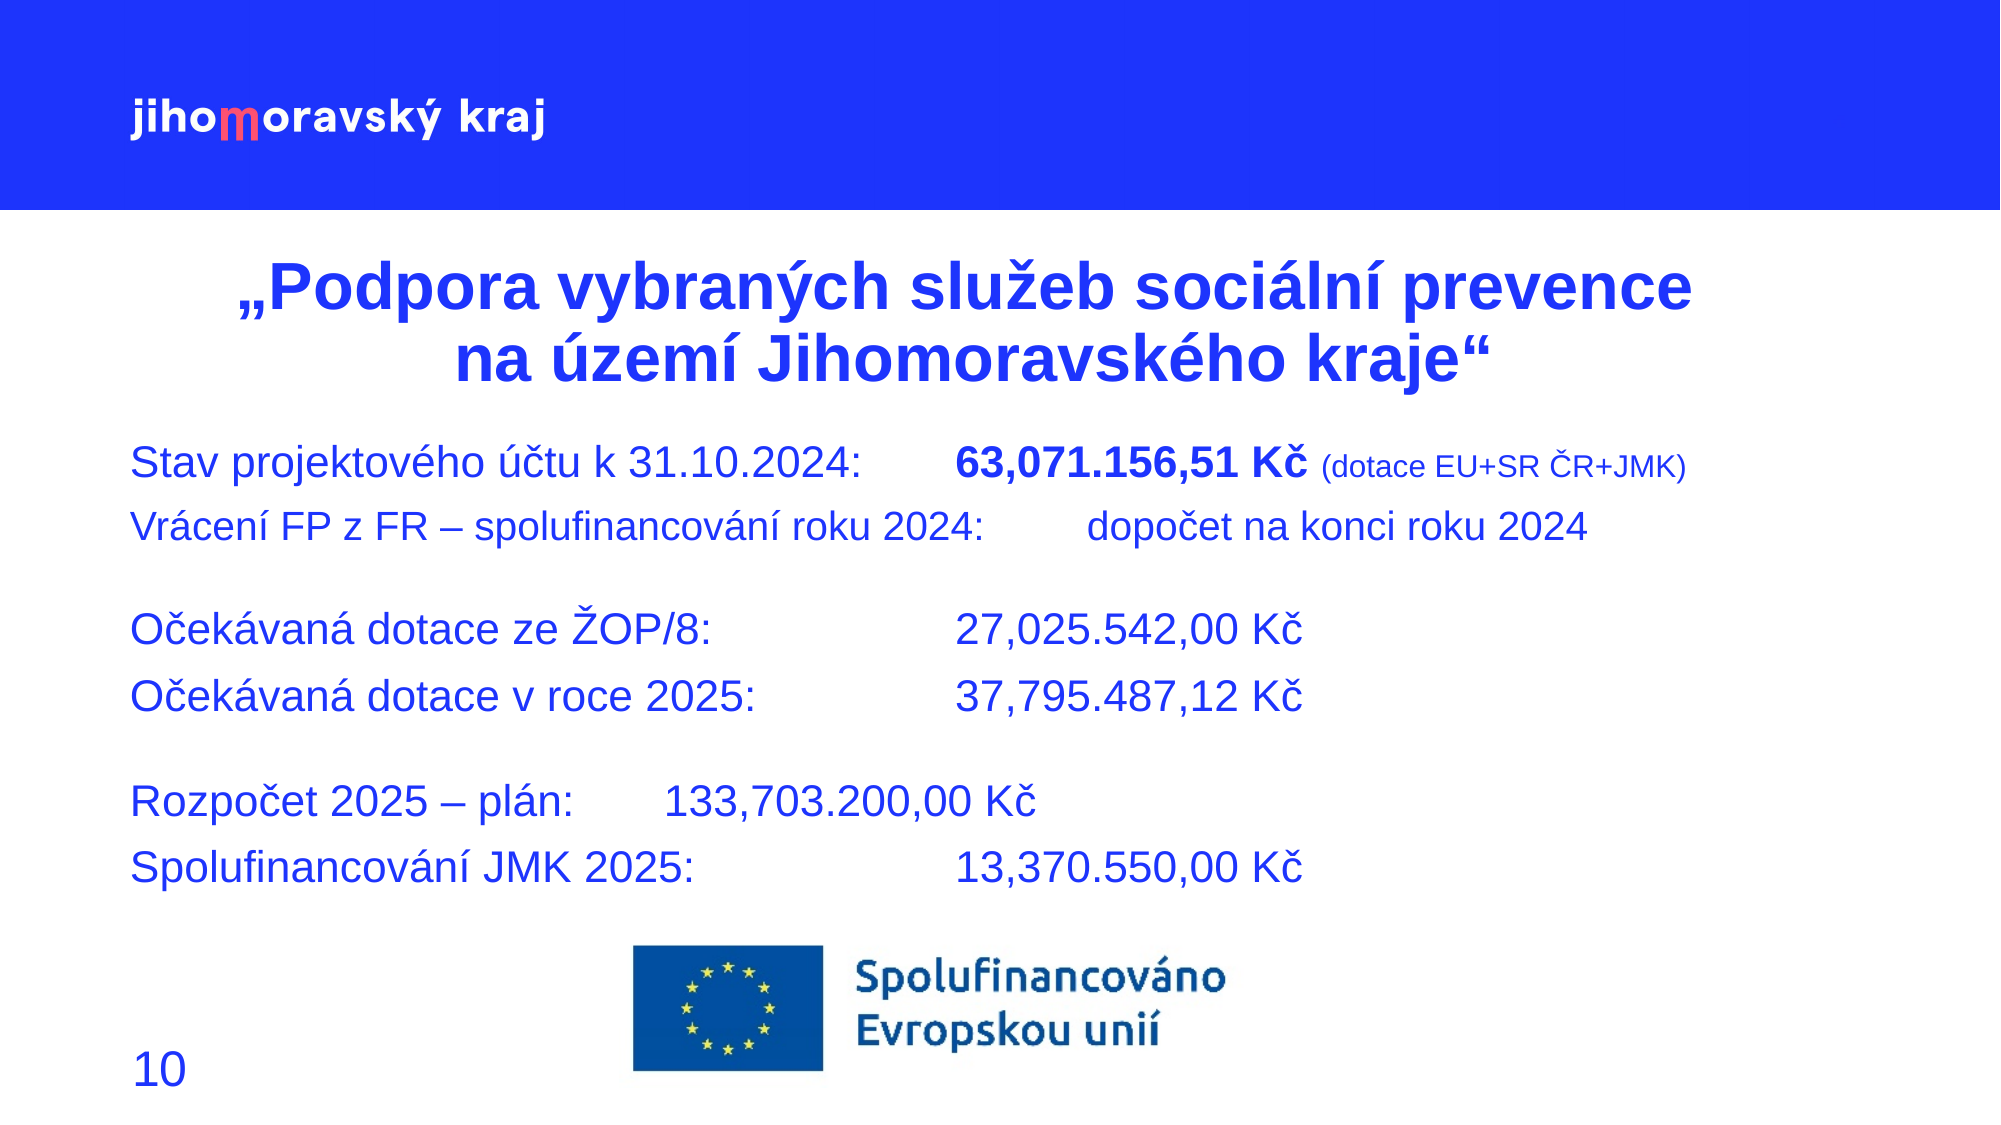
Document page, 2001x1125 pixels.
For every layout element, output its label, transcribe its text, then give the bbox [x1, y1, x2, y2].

title „Podpora vybraných služeb sociální prevence na území Jihomoravského kraje“ [83, 245, 1866, 403]
picture [0, 0, 2000, 210]
picture [619, 925, 1250, 1088]
list Stav projektového účtu k 31.10.2024: 63,071.156,51 Kč (dotace EU+SR ČR+JMK) Vrácení FP z FR – spolufinancování roku 2024: dopočet na konci roku 2024 Očekávaná dotace ze ŽOP/8: 27,025.542,00 Kč Očekávaná dotace v roce 2025: 37,795.487,12 Kč Rozpočet 2025 – plán: 133,703.200,00 Kč Spolufinancování JMK 2025: 13,370.550,00 Kč [114, 431, 1926, 904]
